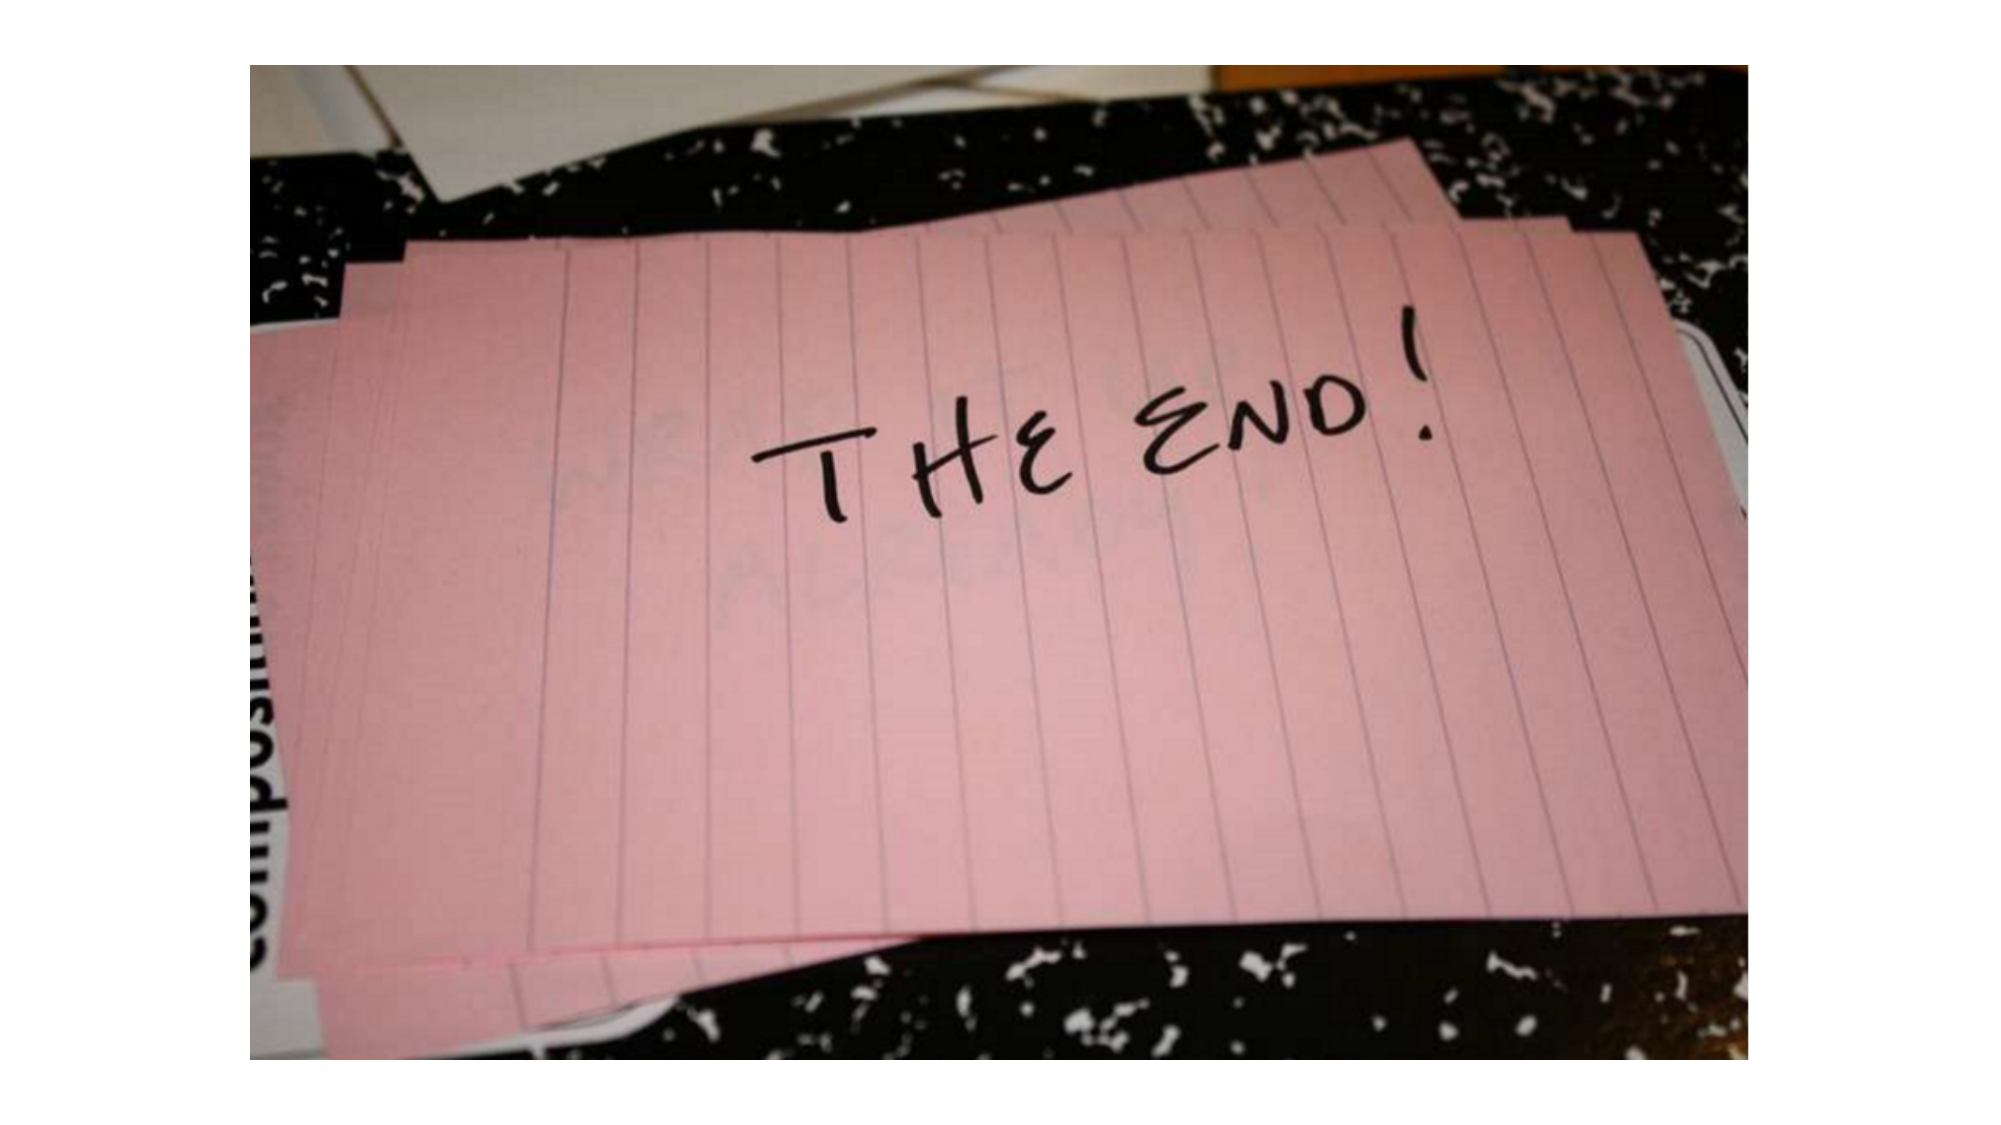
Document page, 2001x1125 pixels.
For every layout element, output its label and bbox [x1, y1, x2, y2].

picture [250, 65, 1750, 1060]
